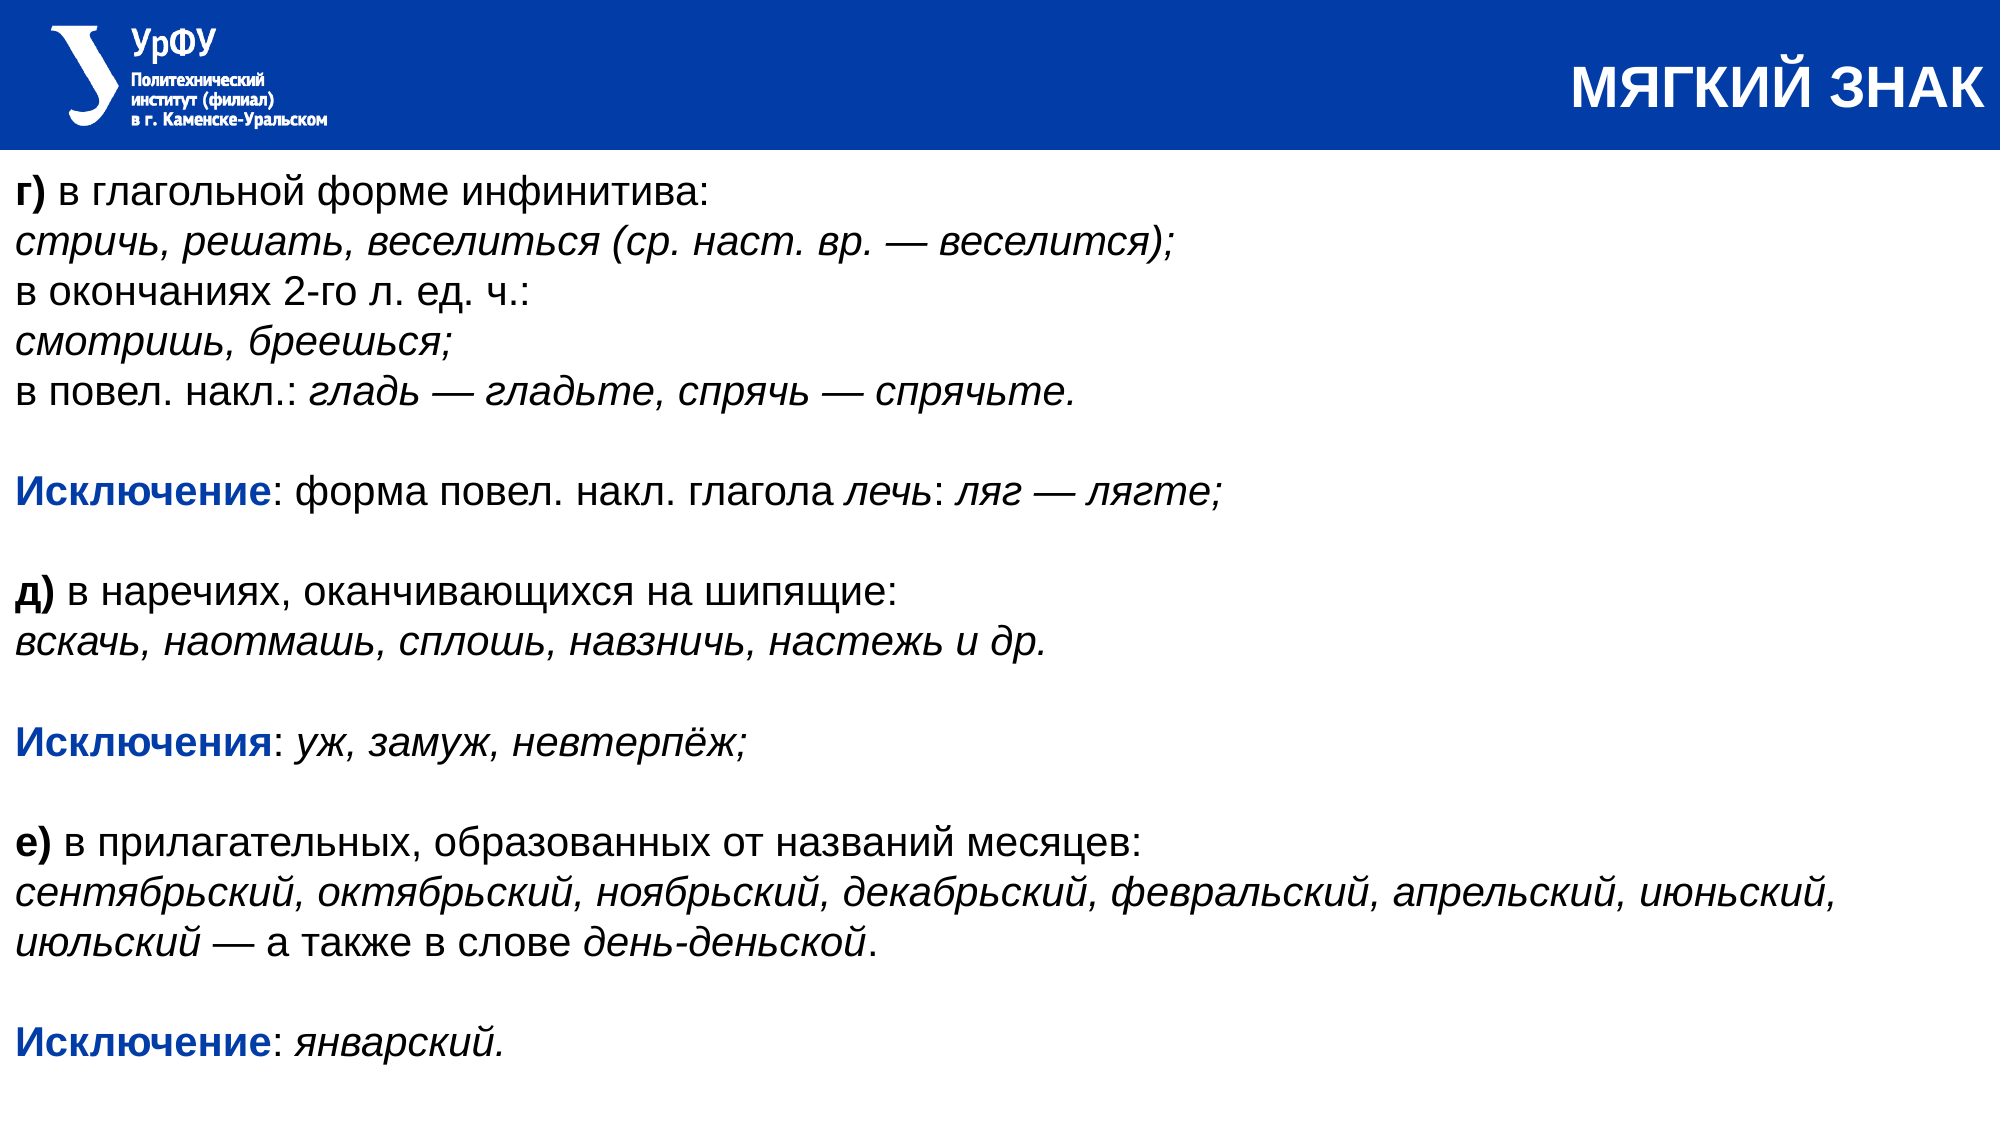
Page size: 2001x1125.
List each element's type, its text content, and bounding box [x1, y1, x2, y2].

text_box г) в глагольной форме инфинитива: стричь, решать, веселиться (ср. наст. вр. — веселится); в окончаниях 2-го л. ед. ч.: смотришь, бреешься; в повел. накл.: гладь — гладьте, спрячь — спрячьте. Исключение: форма повел. накл. глагола лечь: ляг — лягте; д) в наречиях, оканчивающихся на шипящие: вскачь, наотмашь, сплошь, навзничь, настежь и др. Исключения: уж, замуж, невтерпёж; е) в прилагательных, образованных от названий месяцев: сентябрьский, октябрьский, ноябрьский, декабрьский, февральский, апрельский, июньский, июльский — а также в слове день-деньской. Исключение: январский. [0, 156, 2000, 1072]
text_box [0, 0, 2000, 150]
